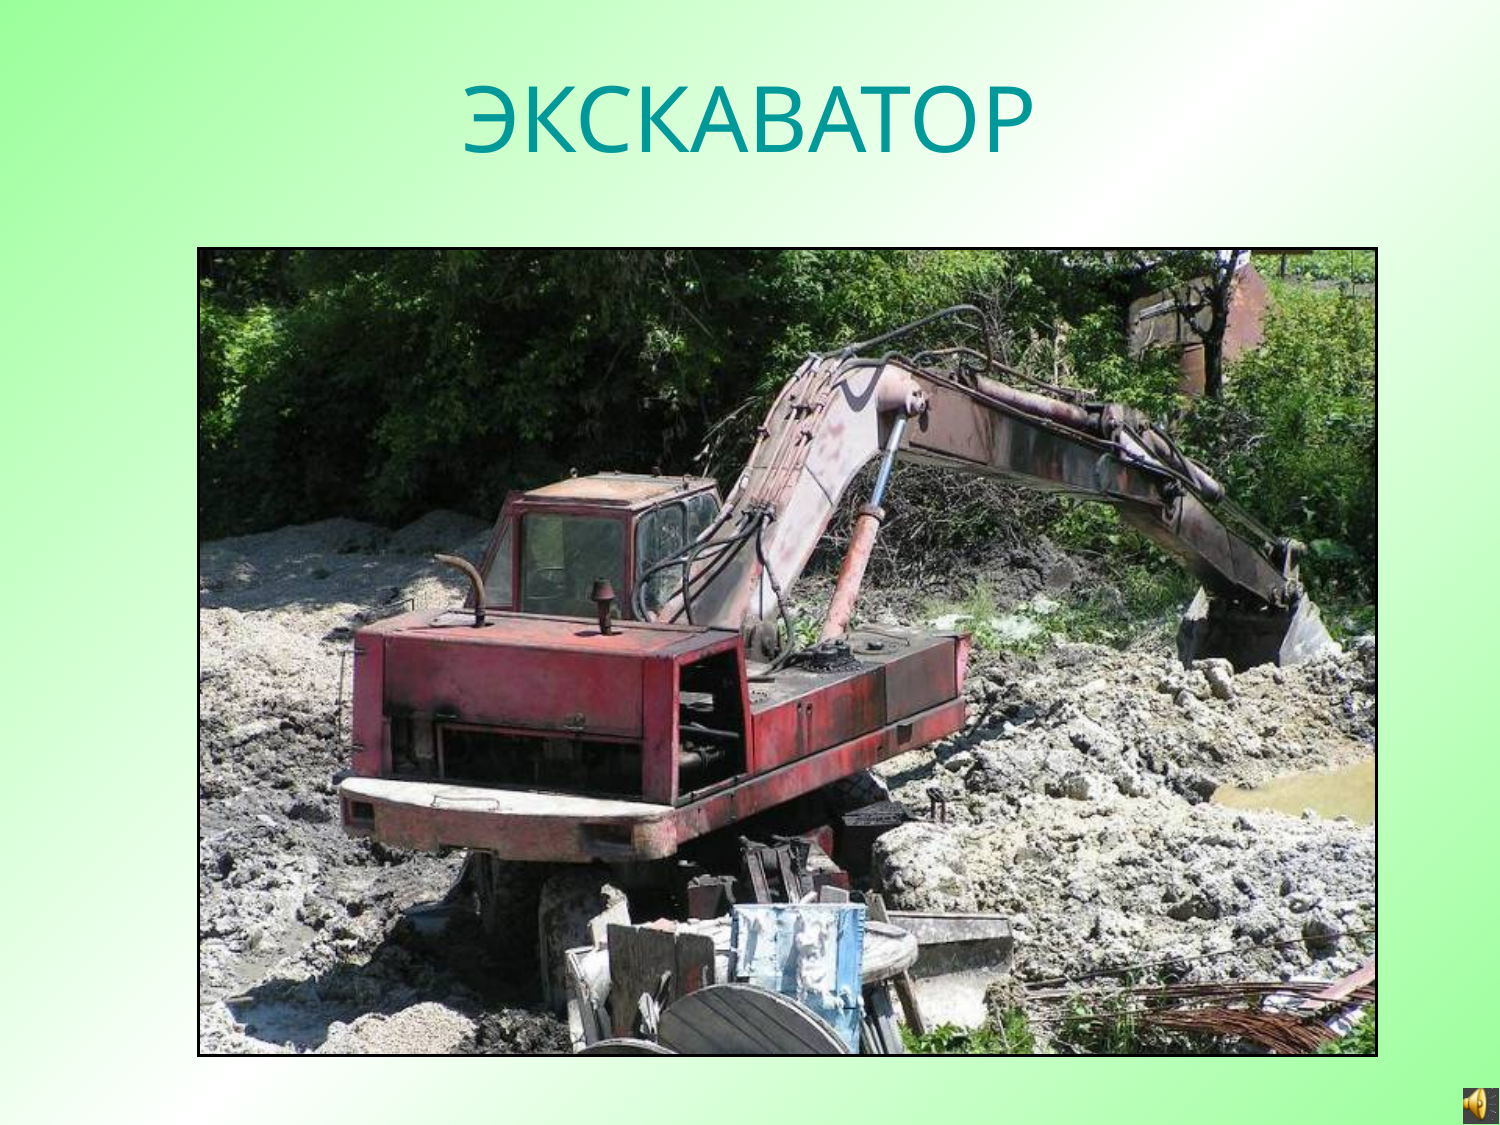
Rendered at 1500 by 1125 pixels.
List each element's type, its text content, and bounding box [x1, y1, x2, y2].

picture [1461, 1086, 1500, 1125]
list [199, 249, 1376, 1055]
title ЭКСКАВАТОР [75, 45, 1425, 188]
